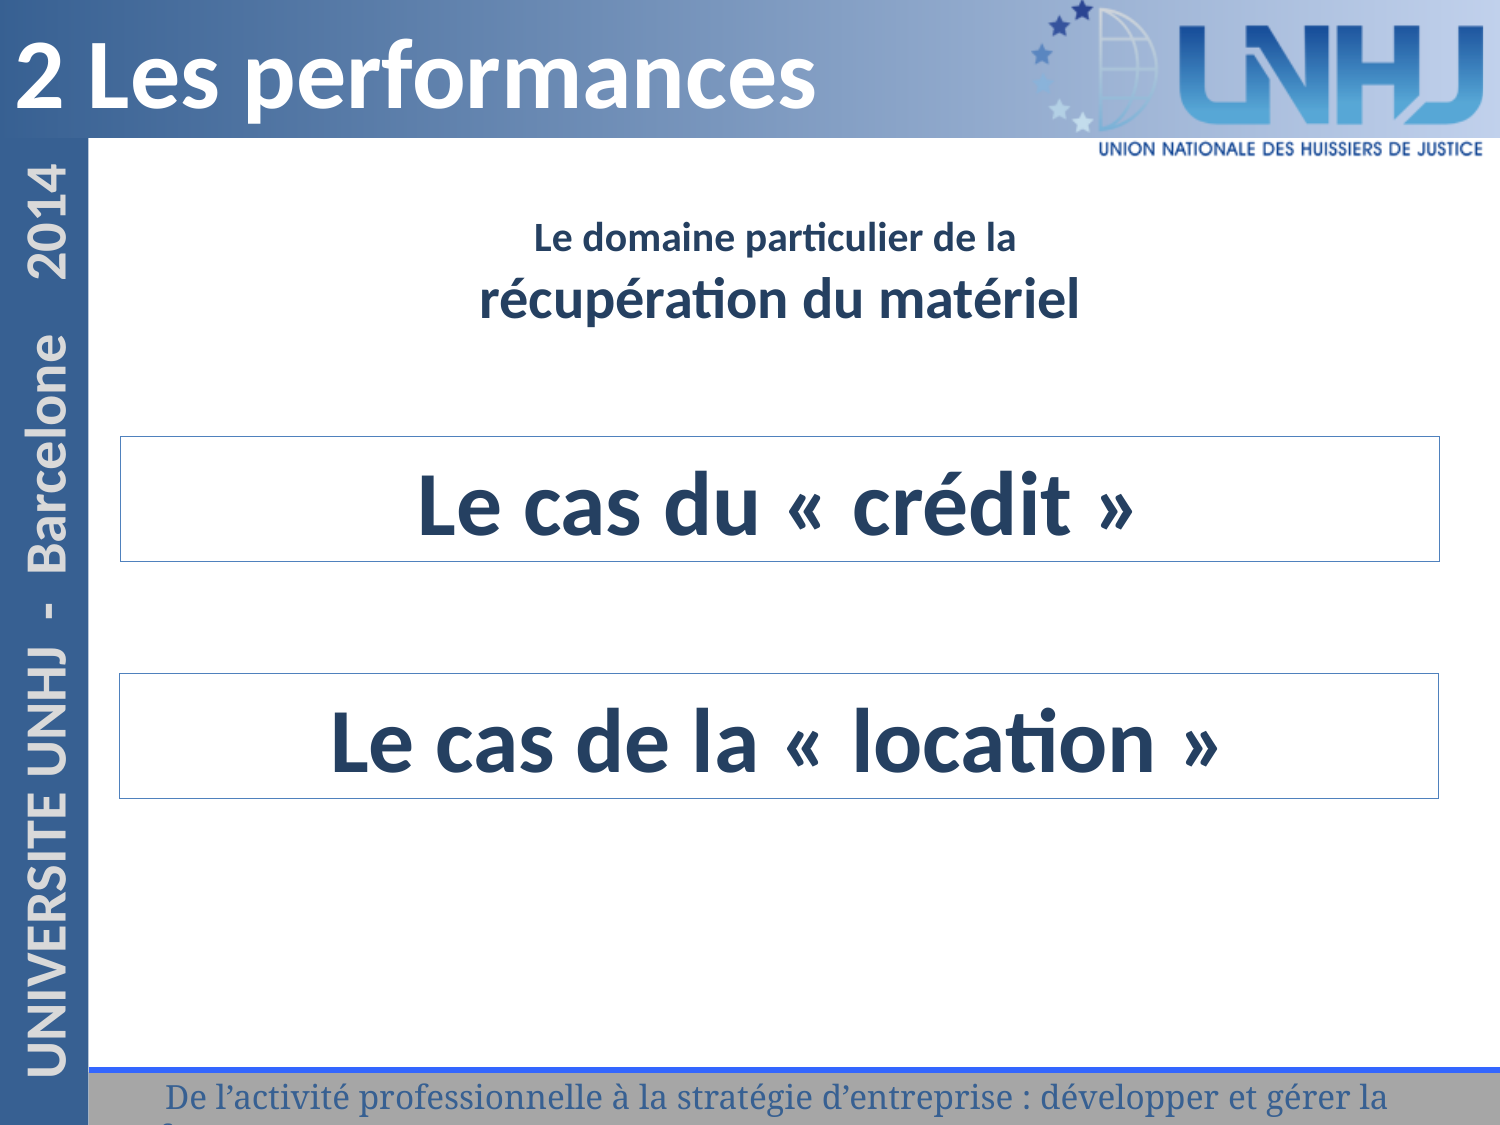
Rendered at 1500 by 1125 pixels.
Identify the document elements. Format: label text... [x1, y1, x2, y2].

picture [1030, 0, 1500, 163]
text_box 2 Les performances [0, 0, 1028, 136]
text_box Le cas de la « location » [119, 673, 1439, 799]
text_box Le cas du « crédit » [120, 436, 1440, 562]
text_box Le domaine particulier de la récupération du matériel [120, 202, 1440, 338]
